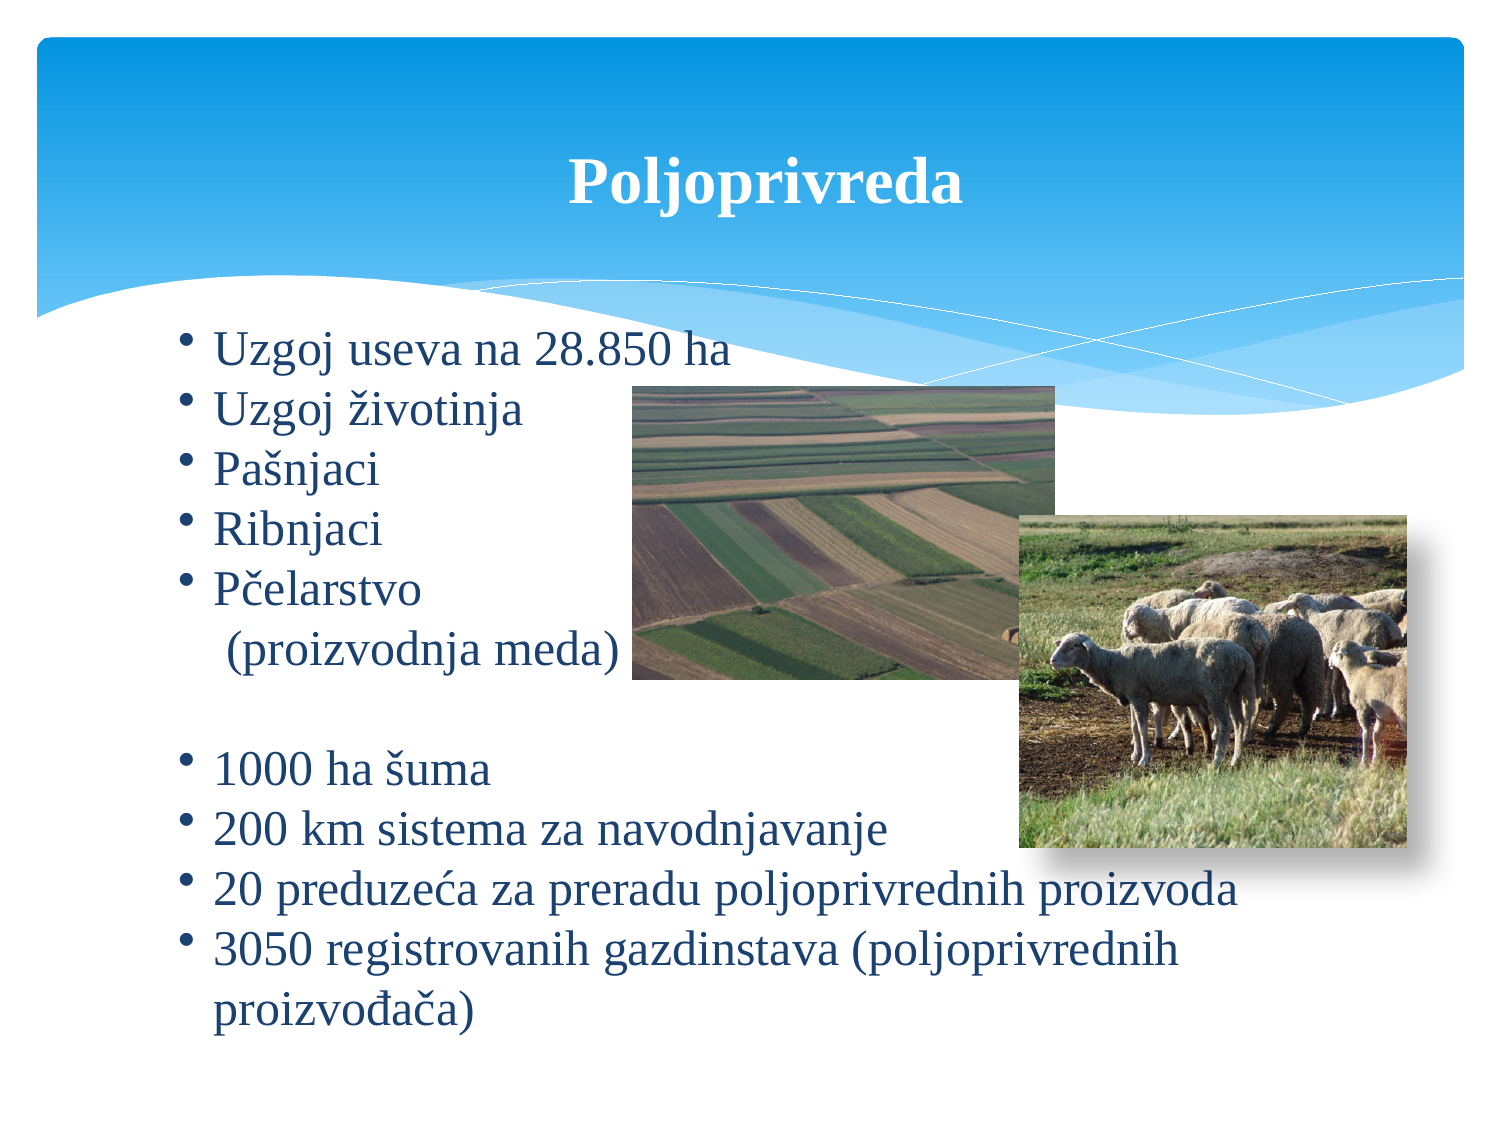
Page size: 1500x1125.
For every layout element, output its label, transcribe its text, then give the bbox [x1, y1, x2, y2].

title Poljoprivreda [135, 125, 1399, 228]
picture [632, 386, 1407, 848]
text_box Uzgoj useva na 28.850 ha Uzgoj životinja Pašnjaci Ribnjaci Pčelarstvo (proizvodnja meda) 1000 ha šuma 200 km sistema za navodnjavanje 20 preduzeća za preradu poljoprivrednih proizvoda 3050 registrovanih gazdinstava (poljoprivrednih proizvođača) [123, 308, 1418, 1044]
